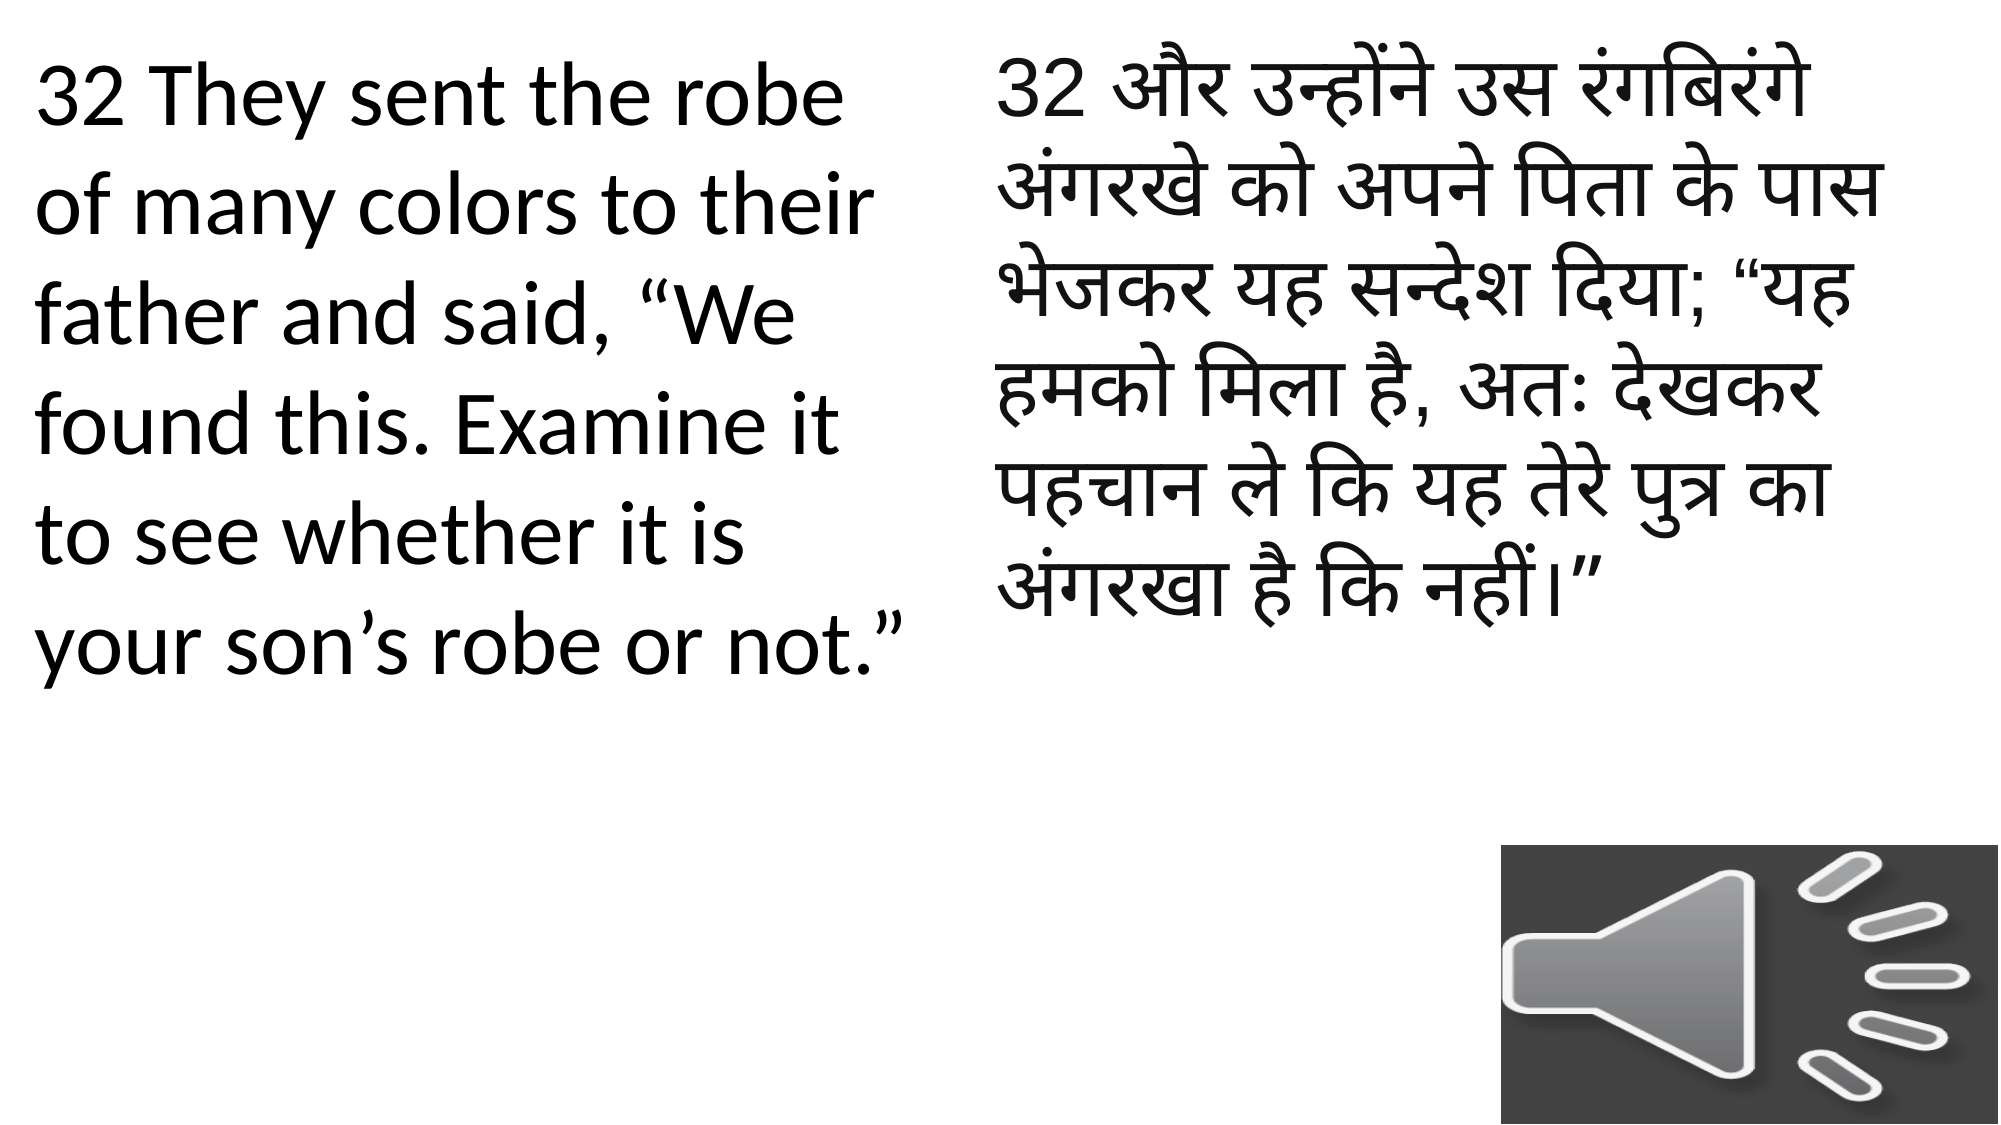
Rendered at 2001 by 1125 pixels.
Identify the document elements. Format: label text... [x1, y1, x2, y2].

picture [1500, 843, 2000, 1125]
text_box 32 They sent the robe of many colors to their father and said, “We found this. Examine it to see whether it is your son’s robe or not.” [19, 25, 950, 1102]
text_box 32 और उन्होंने उस रंगबिरंगे अंगरखे को अपने पिता के पास भेजकर यह सन्देश दिया; “यह हमको मिला है, अतः देखकर पहचान ले कि यह तेरे पुत्र का अंगरखा है कि नहीं।” [980, 25, 1981, 1102]
